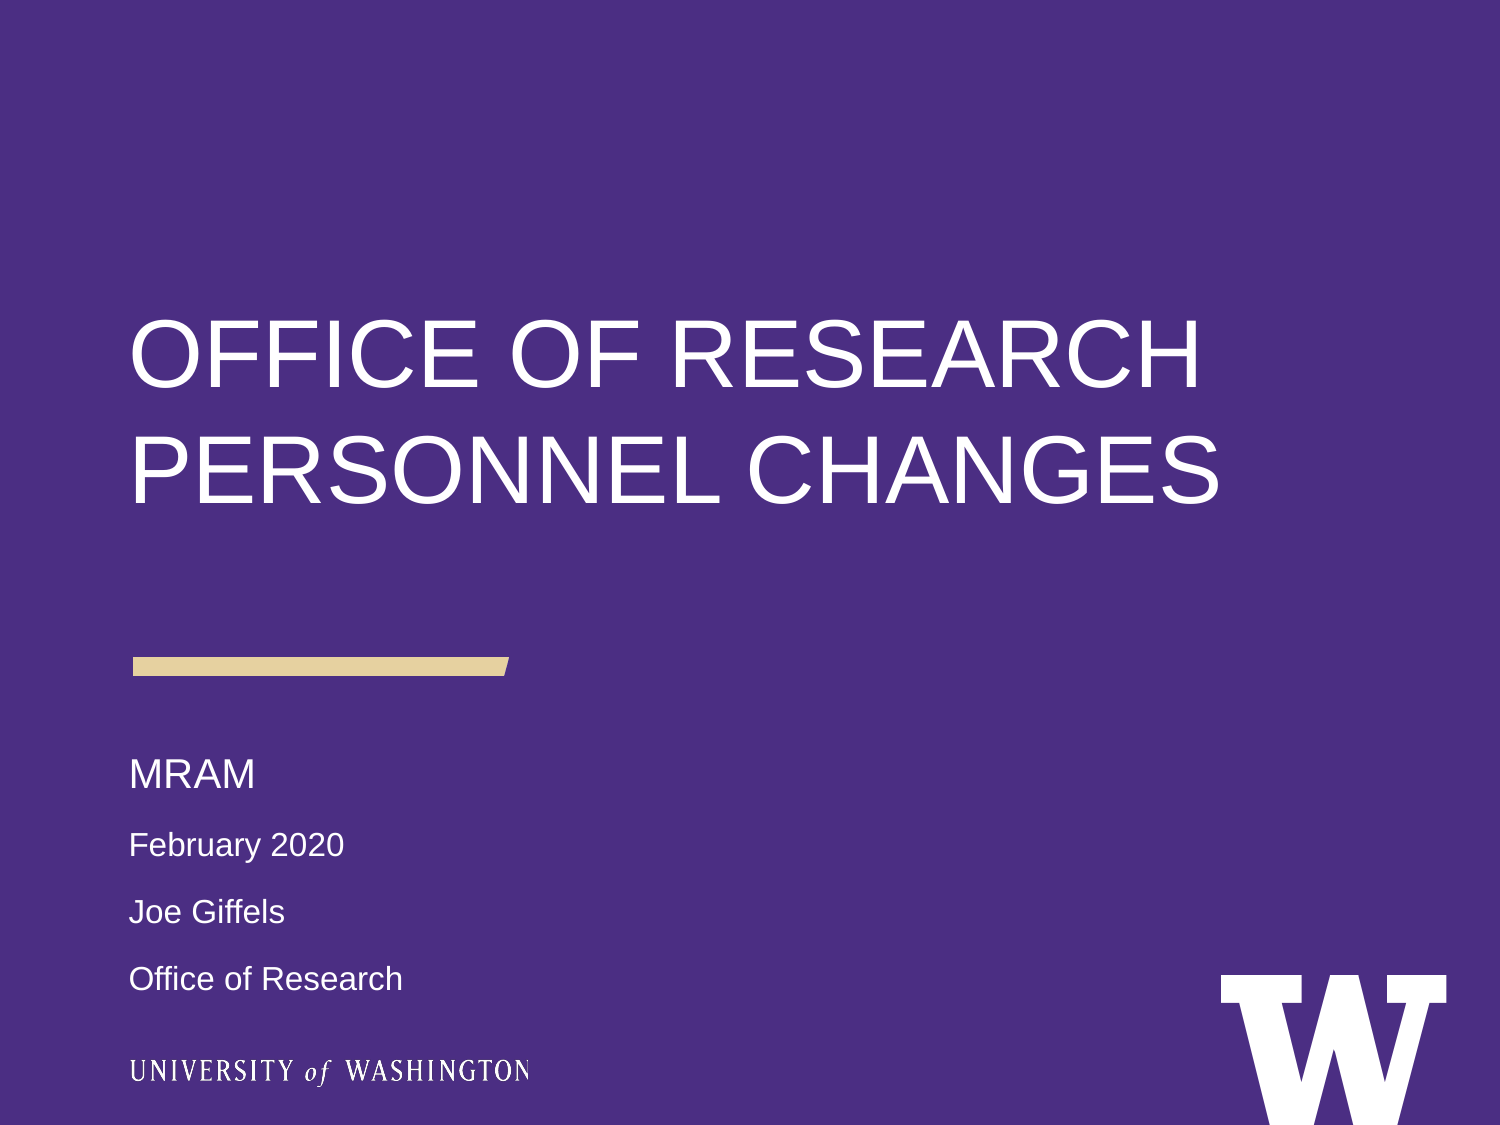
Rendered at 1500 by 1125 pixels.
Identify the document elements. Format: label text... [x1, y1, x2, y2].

text_box MRAM February 2020 Joe Giffels Office of Research [113, 706, 1206, 1004]
picture [111, 1042, 528, 1087]
picture [133, 657, 509, 676]
picture [1221, 975, 1447, 1125]
list OFFICE OF RESEARCH PERSONNEL CHANGES [113, 269, 1258, 531]
